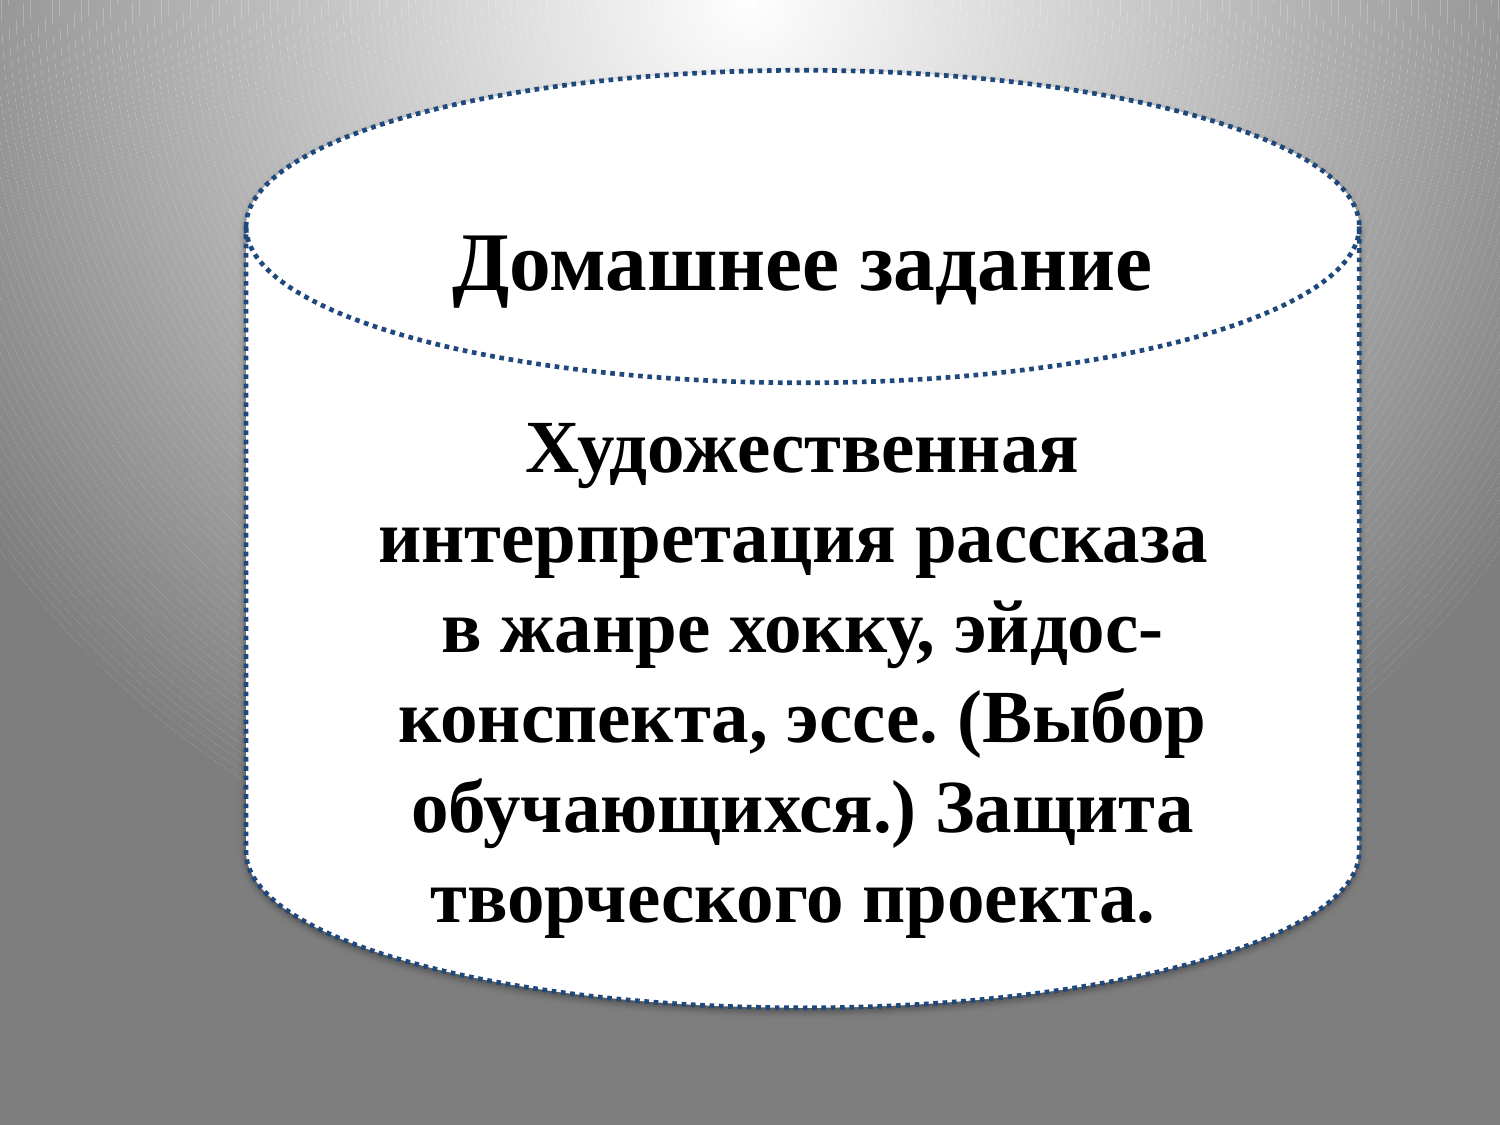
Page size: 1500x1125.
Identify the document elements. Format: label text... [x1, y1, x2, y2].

text_box Домашнее задание Художественная интерпретация рассказа в жанре хокку, эйдос-конспекта, эссе. (Выбор обучающихся.) Защита творческого проекта. [246, 70, 1360, 1008]
